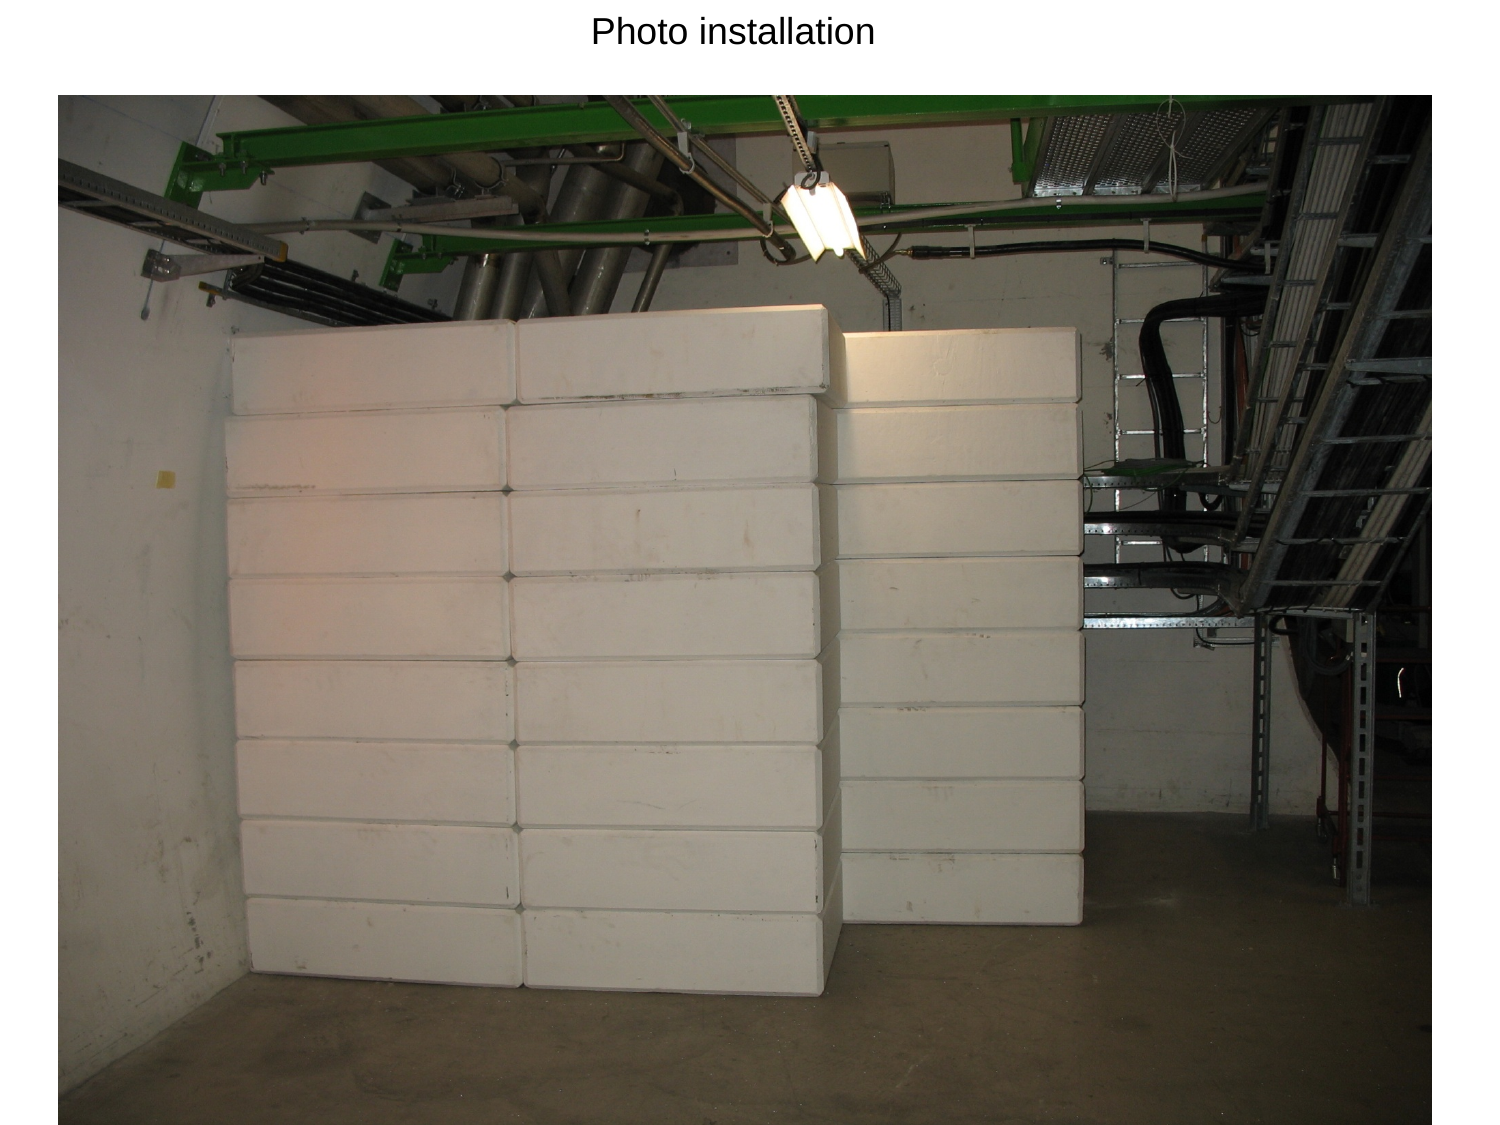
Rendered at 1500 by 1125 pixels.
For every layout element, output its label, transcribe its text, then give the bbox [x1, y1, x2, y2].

text_box Photo installation [576, 0, 891, 60]
picture [58, 94, 1432, 1125]
